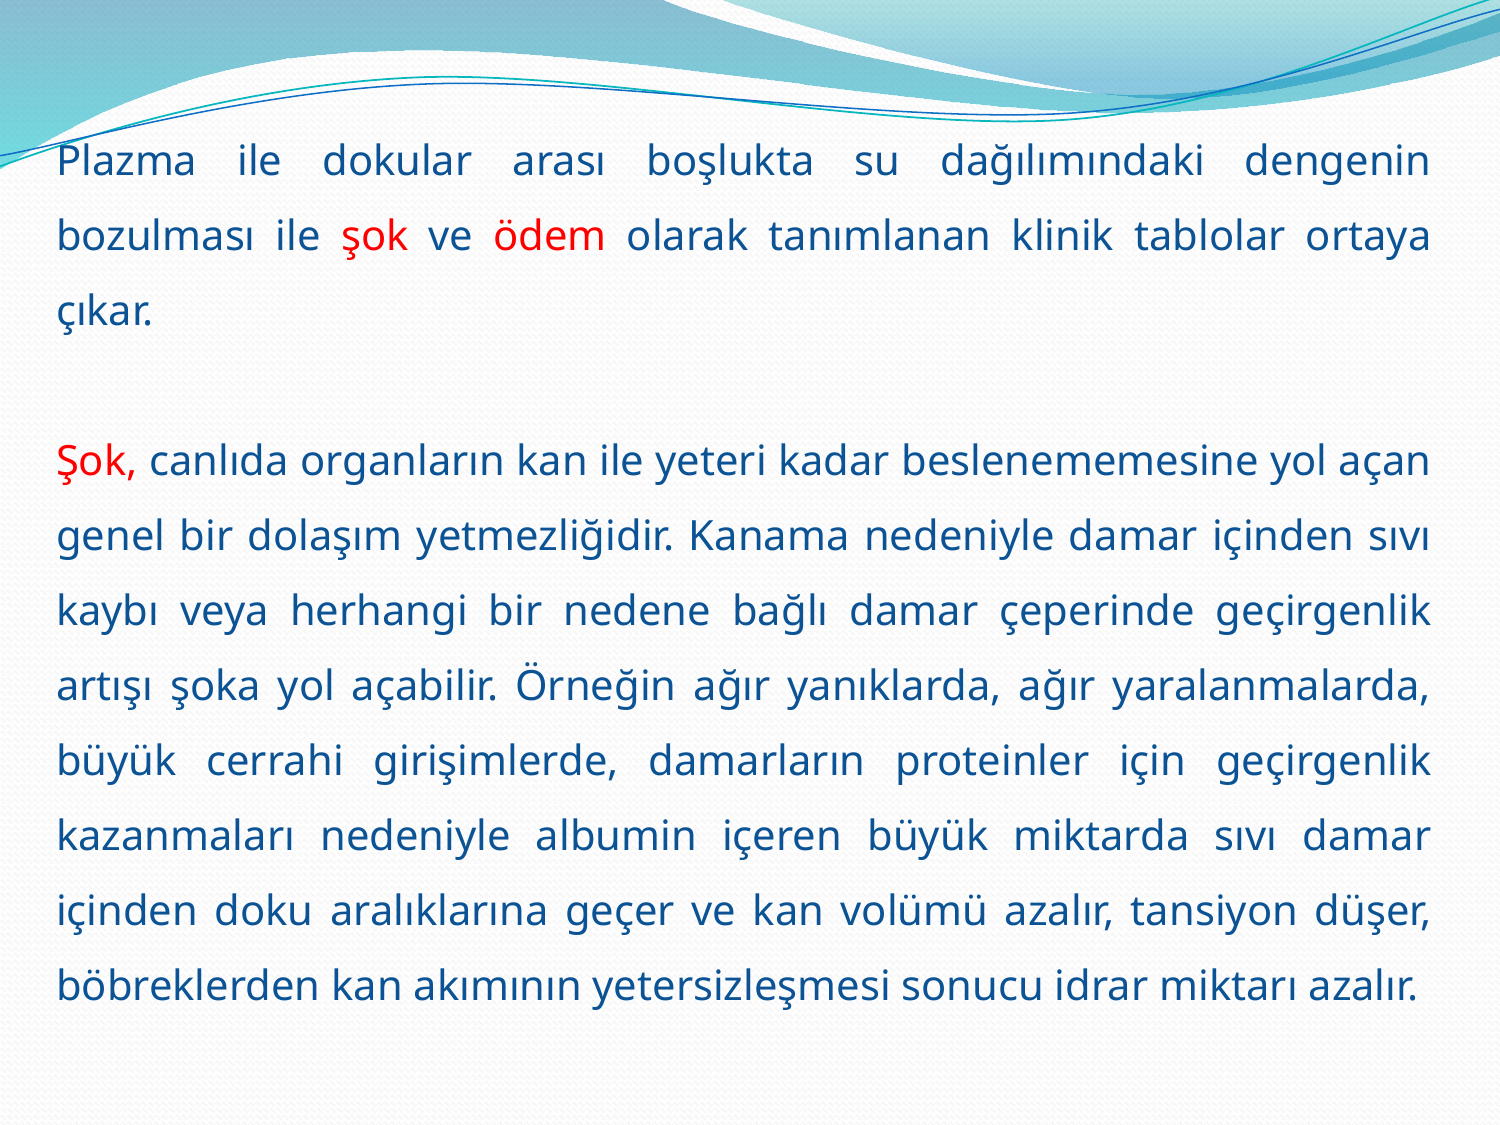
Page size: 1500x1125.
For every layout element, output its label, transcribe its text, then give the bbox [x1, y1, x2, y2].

text_box Plazma ile dokular arası boşlukta su dağılımındaki dengenin bozulması ile şok ve ödem olarak tanımlanan klinik tablolar ortaya çıkar. Şok, canlıda organların kan ile yeteri kadar beslenememesine yol açan genel bir dolaşım yetmezliğidir. Kanama nedeniyle damar içinden sıvı kaybı veya herhangi bir nedene bağlı damar çeperinde geçirgenlik artışı şoka yol açabilir. Örneğin ağır yanıklarda, ağır yaralanmalarda, büyük cerrahi girişimlerde, damarların proteinler için geçirgenlik kazanmaları nedeniyle albumin içeren büyük miktarda sıvı damar içinden doku aralıklarına geçer ve kan volümü azalır, tansiyon düşer, böbreklerden kan akımının yetersizleşmesi sonucu idrar miktarı azalır. [41, 101, 1447, 1017]
